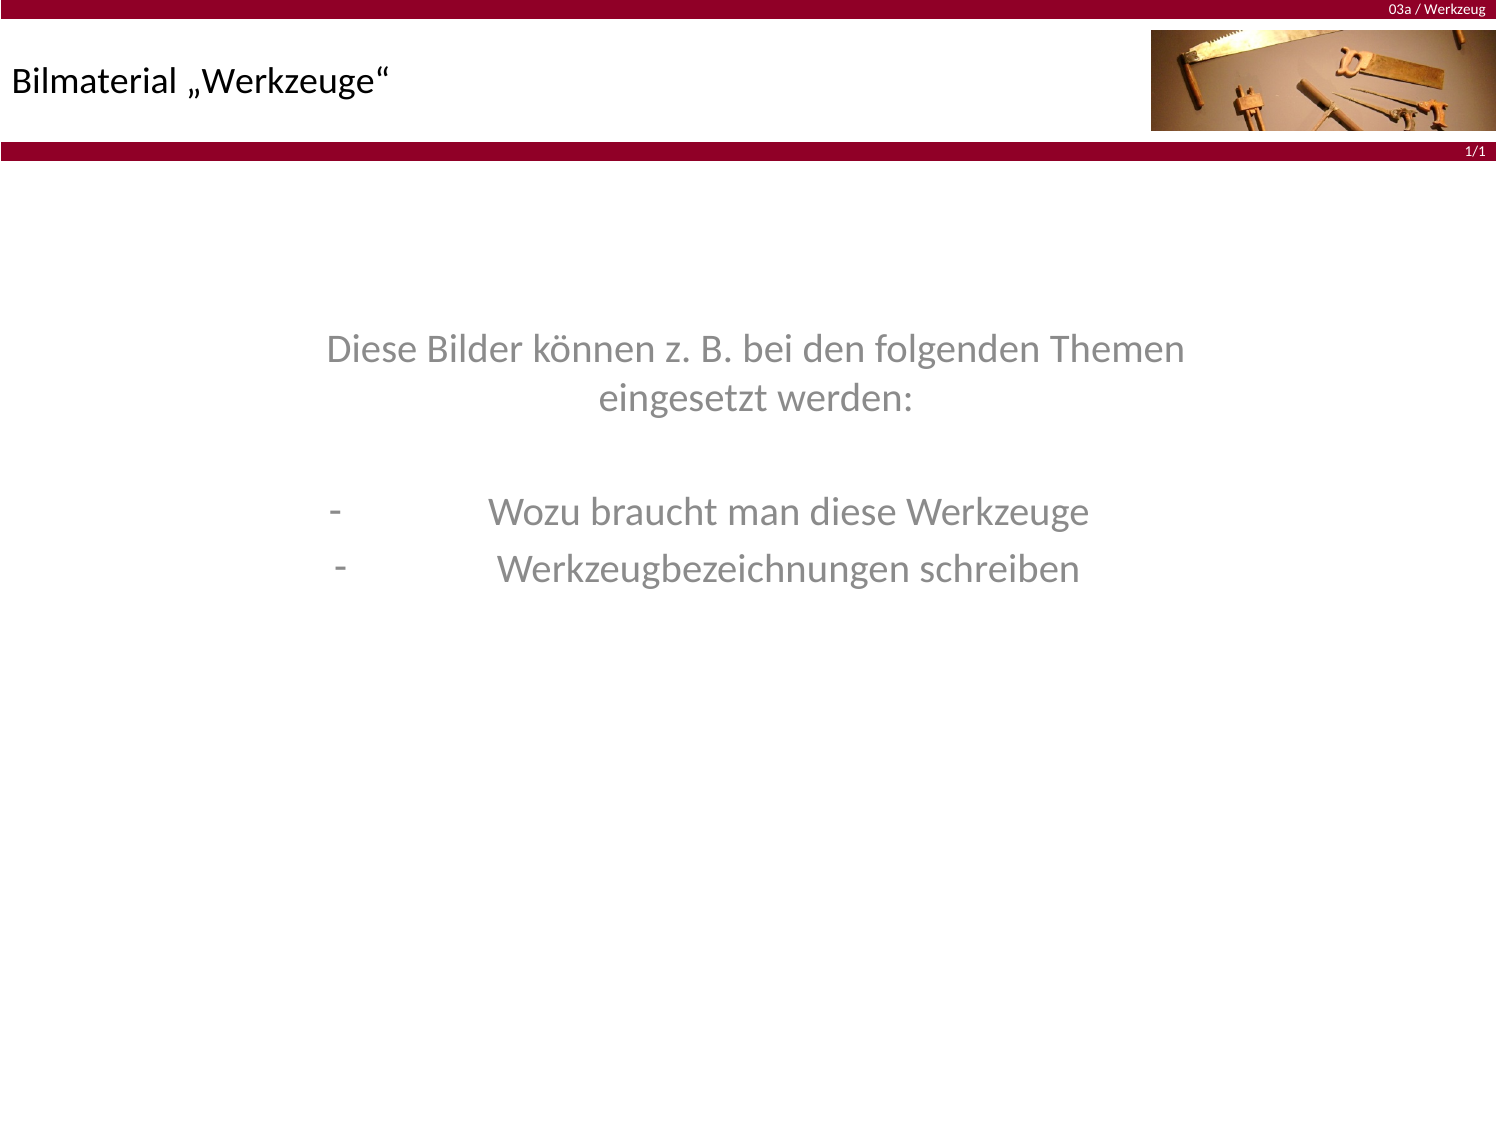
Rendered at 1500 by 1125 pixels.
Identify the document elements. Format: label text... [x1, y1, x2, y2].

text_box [0, 0, 1500, 188]
subtitle Diese Bilder können z. B. bei den folgenden Themen eingesetzt werden: Wozu braucht man diese Werkzeuge Werkzeugbezeichnungen schreiben [231, 314, 1282, 602]
